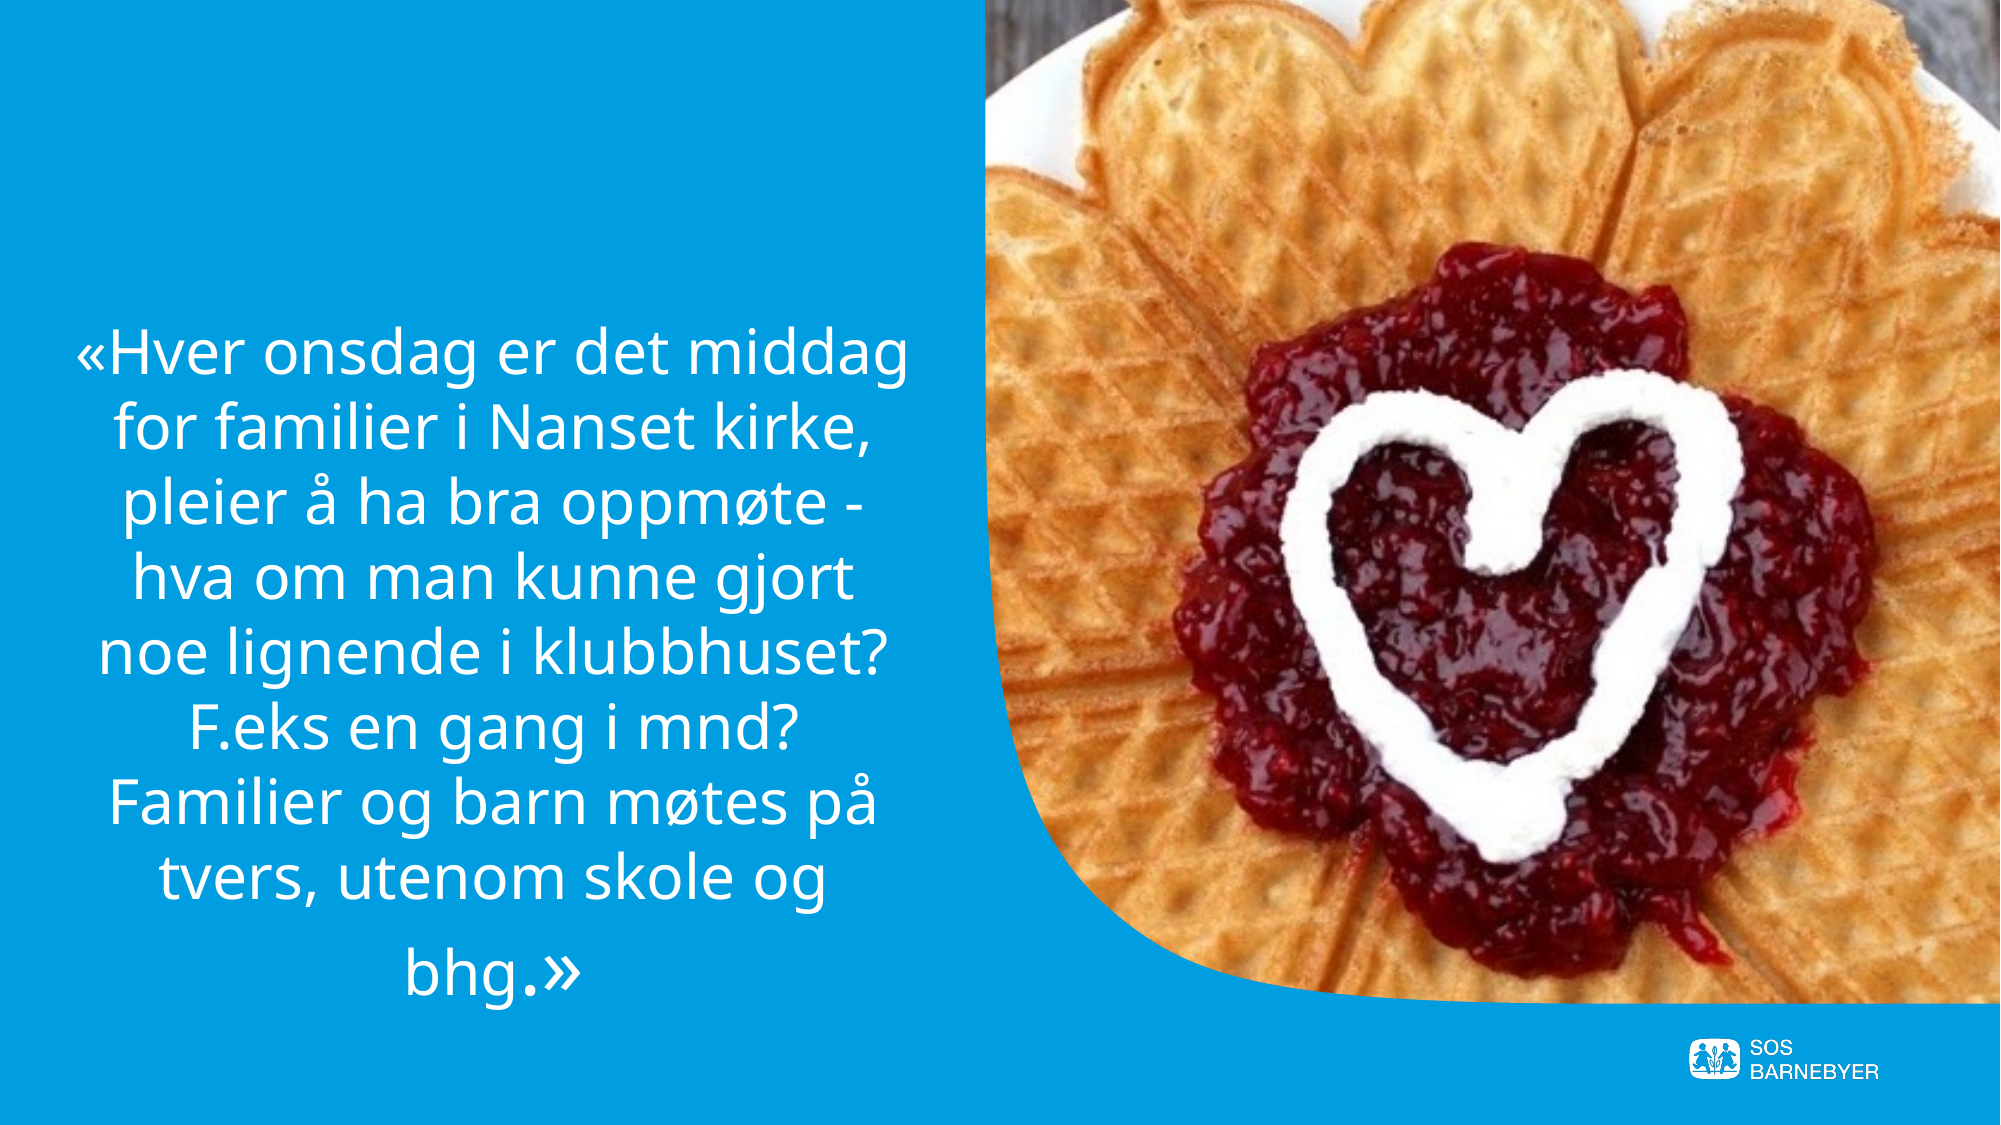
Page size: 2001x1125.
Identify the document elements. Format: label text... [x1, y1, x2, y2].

picture [986, 0, 2000, 1003]
text_box «Hver onsdag er det middag for familier i Nanset kirke, pleier å ha bra oppmøte - hva om man kunne gjort noe lignende i klubbhuset? F.eks en gang i mnd? Familier og barn møtes på tvers, utenom skole og bhg.» [60, 304, 928, 1019]
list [1670, 1019, 1977, 1098]
